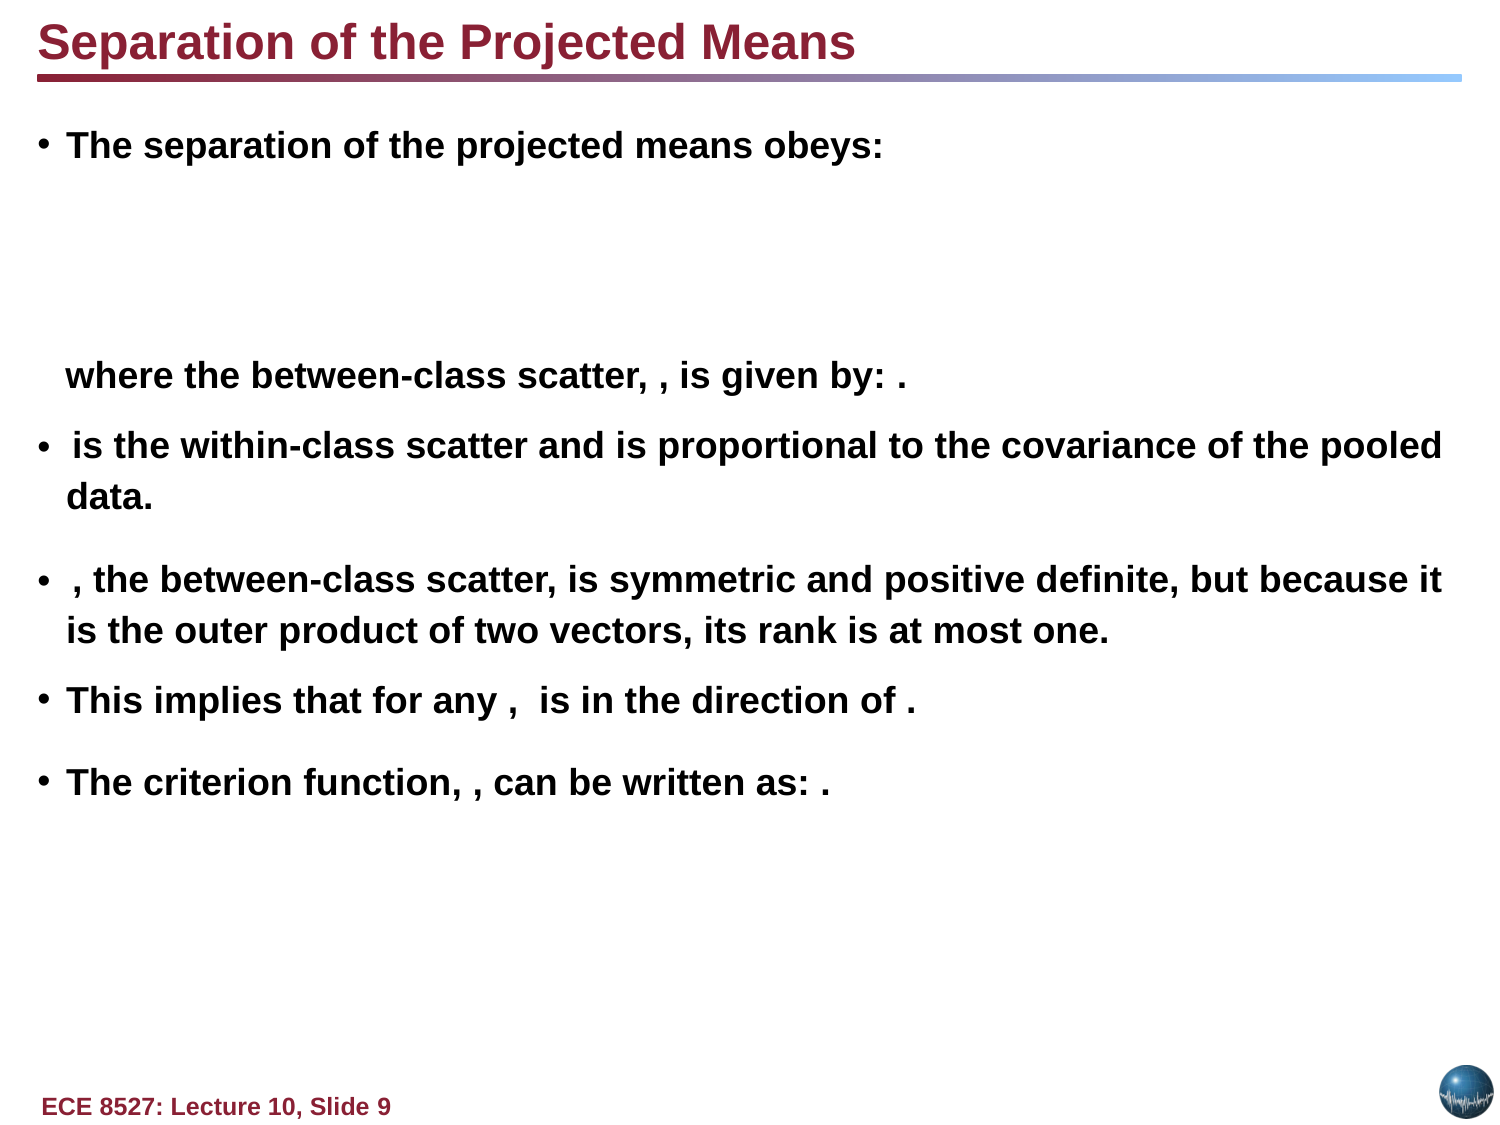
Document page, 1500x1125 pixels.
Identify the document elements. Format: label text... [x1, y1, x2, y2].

slide_number [0, 1074, 400, 1125]
picture [1439, 1065, 1494, 1119]
text_box Separation of the Projected Means [37, 0, 1463, 80]
